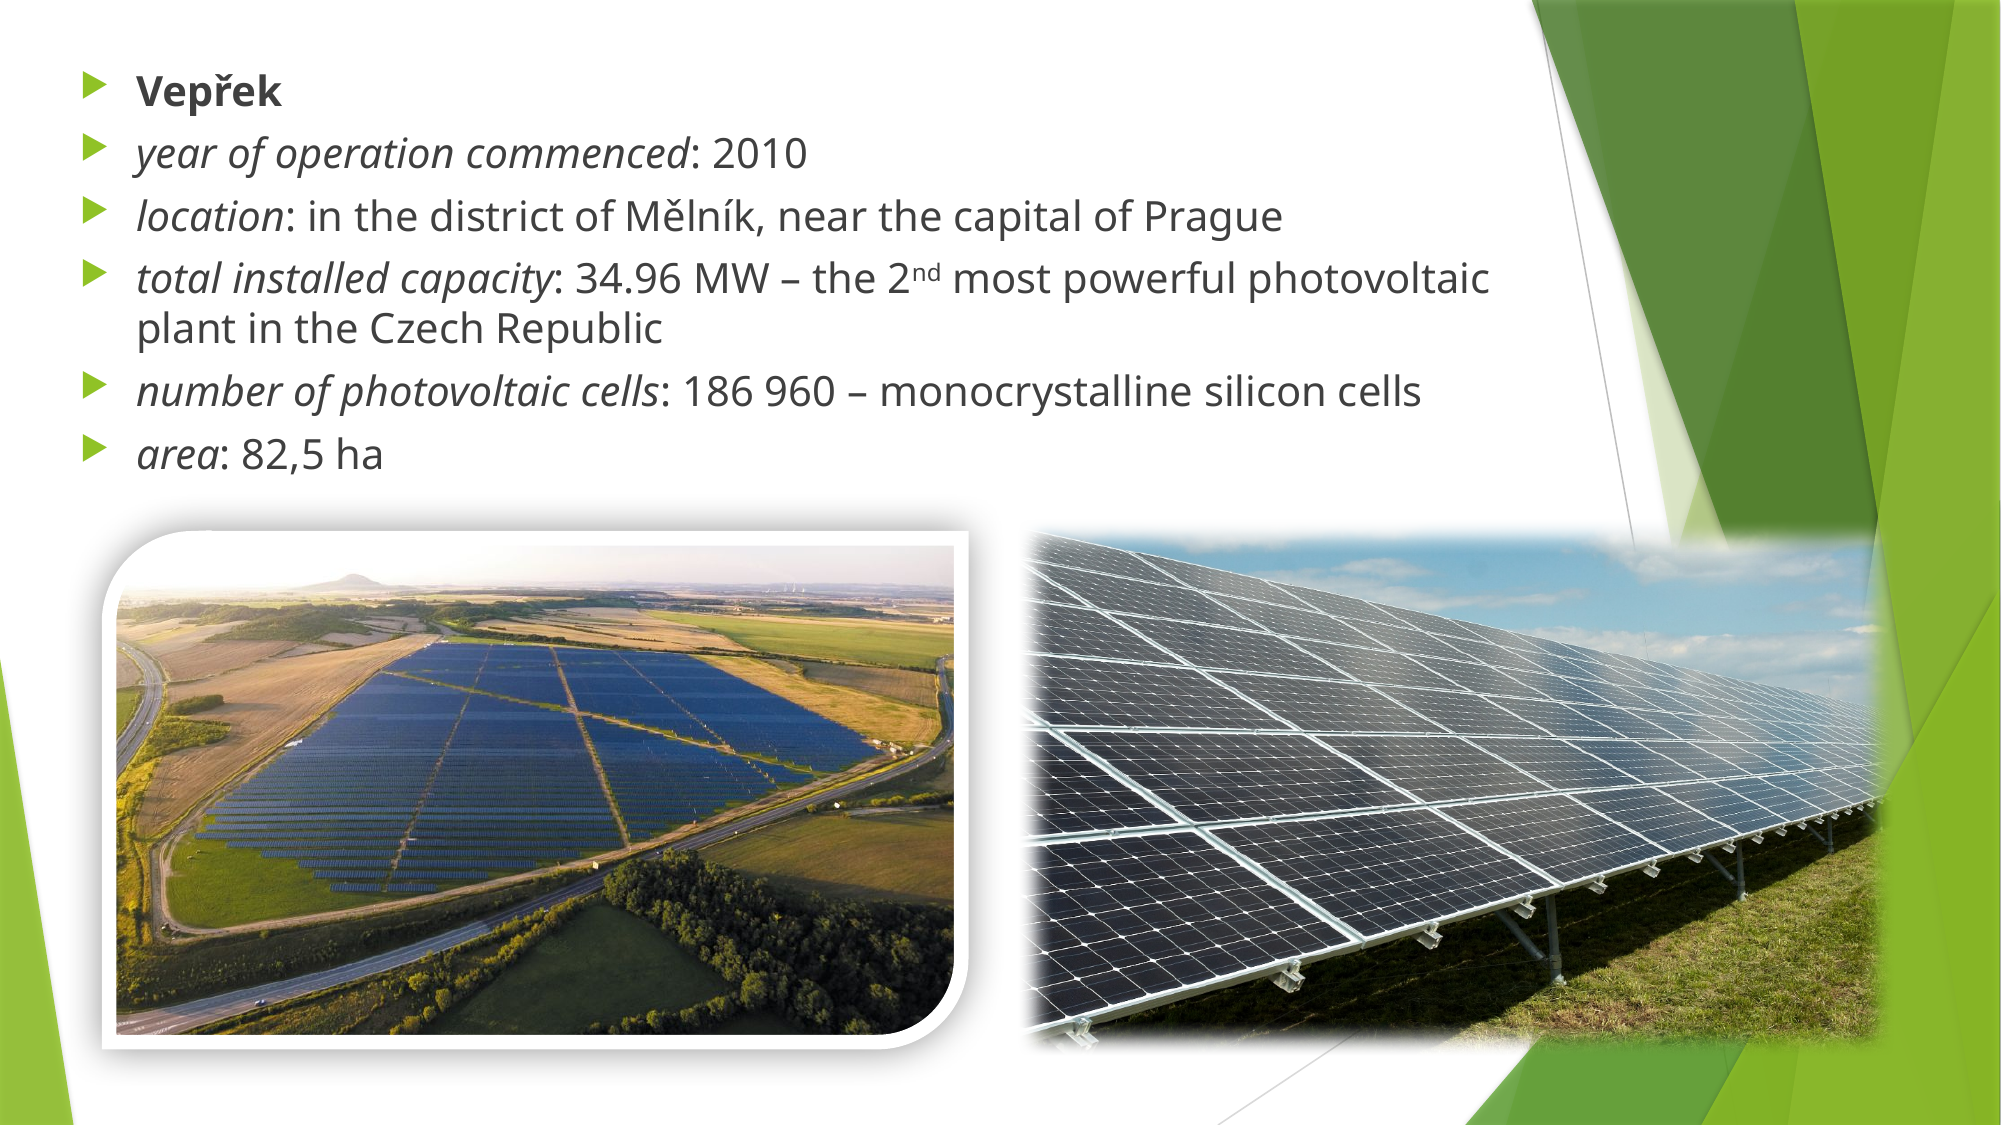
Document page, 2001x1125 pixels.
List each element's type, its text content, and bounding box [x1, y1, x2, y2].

text_box Vepřek year of operation commenced: 2010 location: in the district of Mělník, near the capital of Prague total installed capacity: 34.96 MW – the 2nd most powerful photovoltaic plant in the Czech Republic number of photovoltaic cells: 186 960 – monocrystalline silicon cells area: 82,5 ha [64, 57, 1606, 495]
picture [1017, 519, 1895, 1057]
picture [108, 537, 962, 1043]
